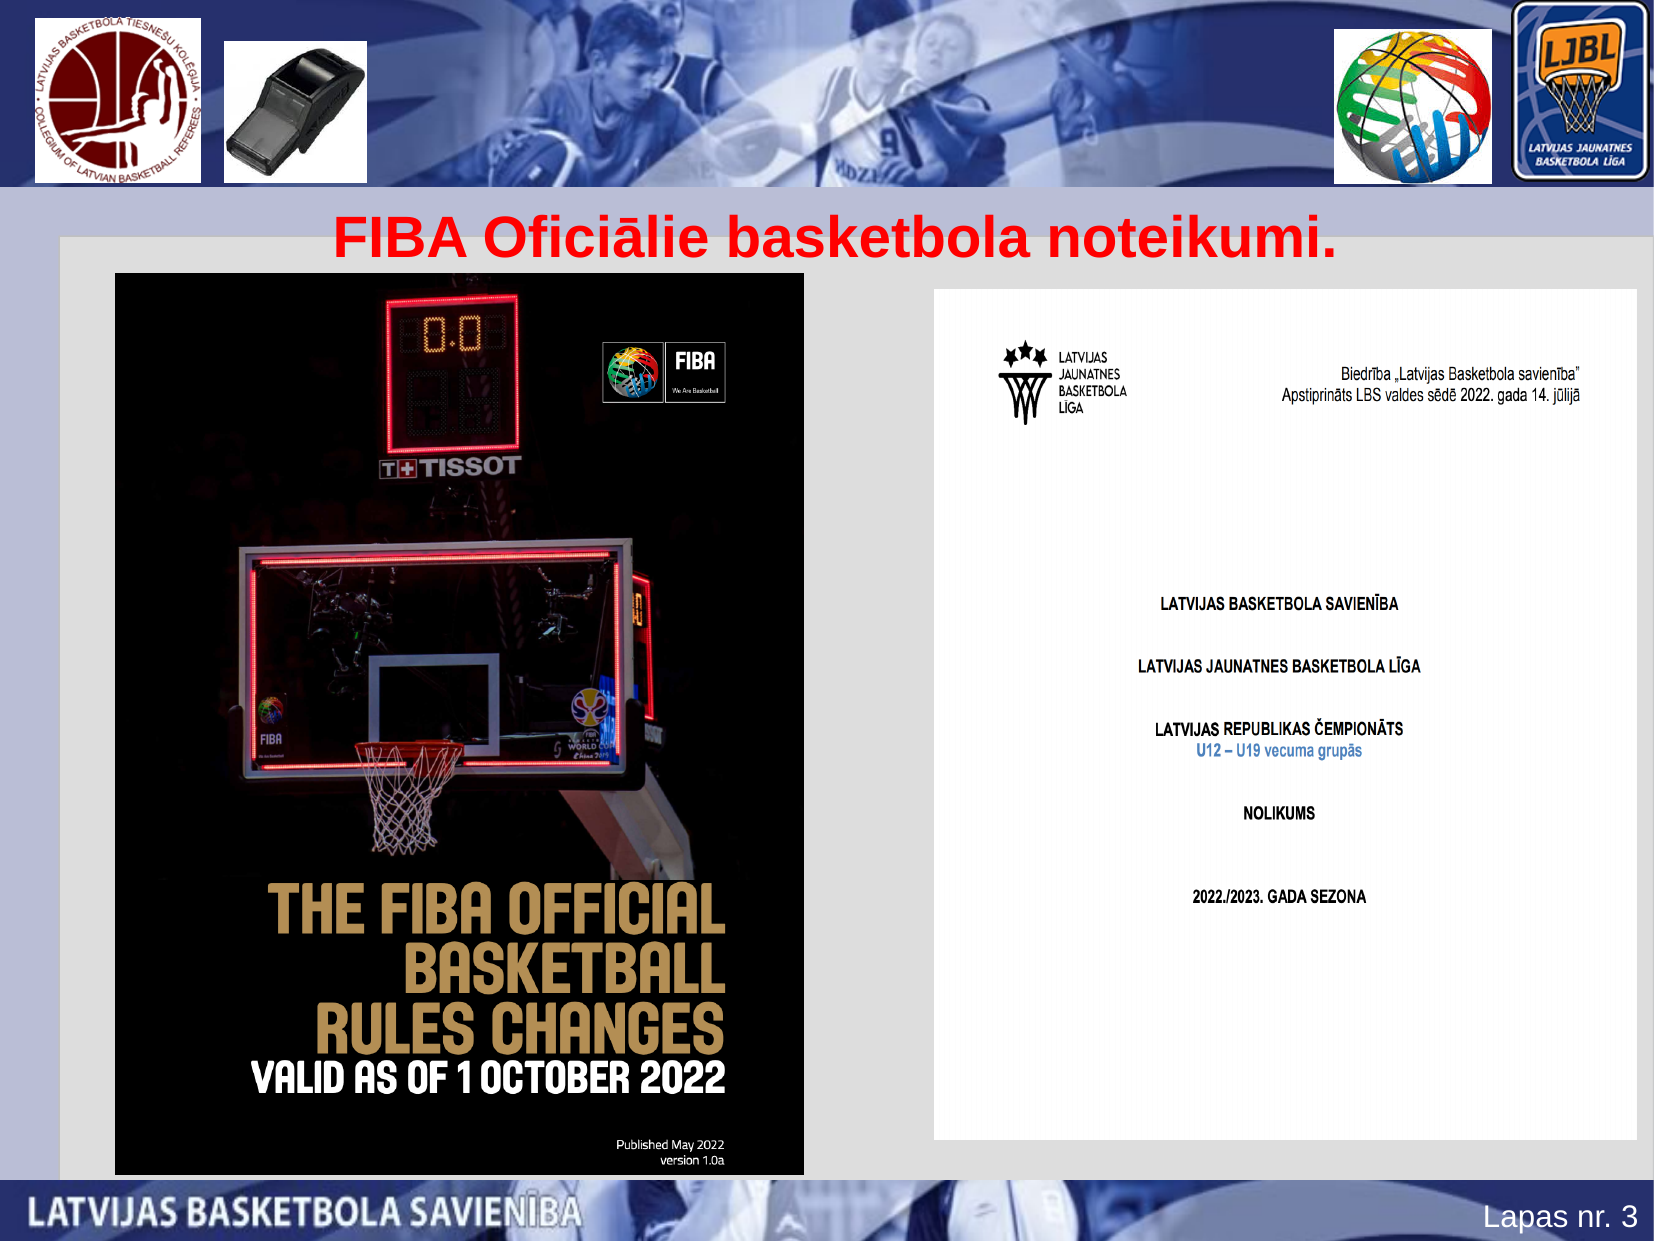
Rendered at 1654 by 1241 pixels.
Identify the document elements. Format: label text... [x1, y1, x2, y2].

picture [0, 1180, 1654, 1241]
picture [0, 0, 1654, 187]
title FIBA Oficiālie basketbola noteikumi. [129, 194, 1542, 361]
picture [115, 273, 804, 1176]
picture [934, 288, 1637, 1140]
